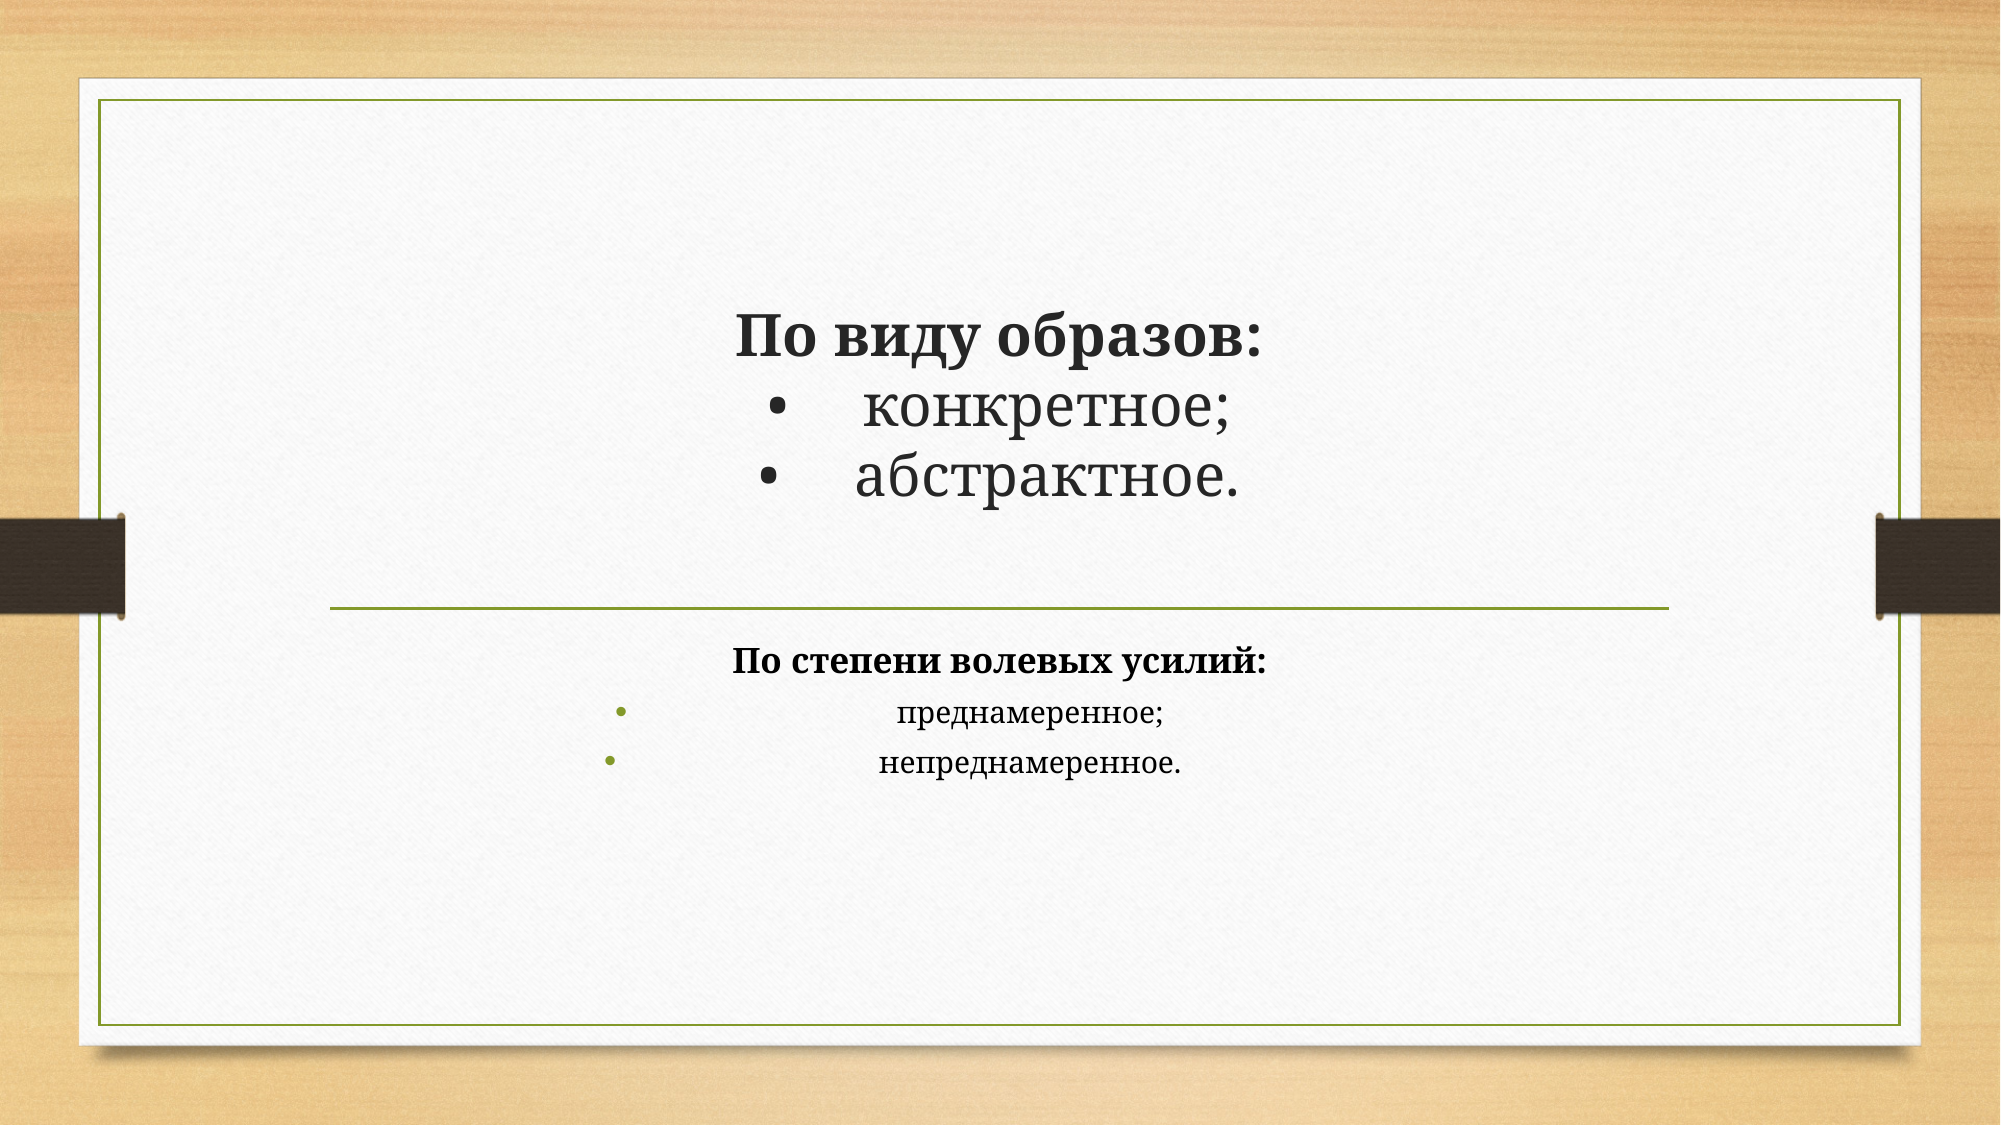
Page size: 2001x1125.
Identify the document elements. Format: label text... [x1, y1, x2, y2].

title По виду образов: • конкретное; • абстрактное. [330, 287, 1669, 587]
picture [0, 0, 2001, 1125]
list По степени волевых усилий: преднамеренное; непреднамеренное. [330, 630, 1669, 788]
